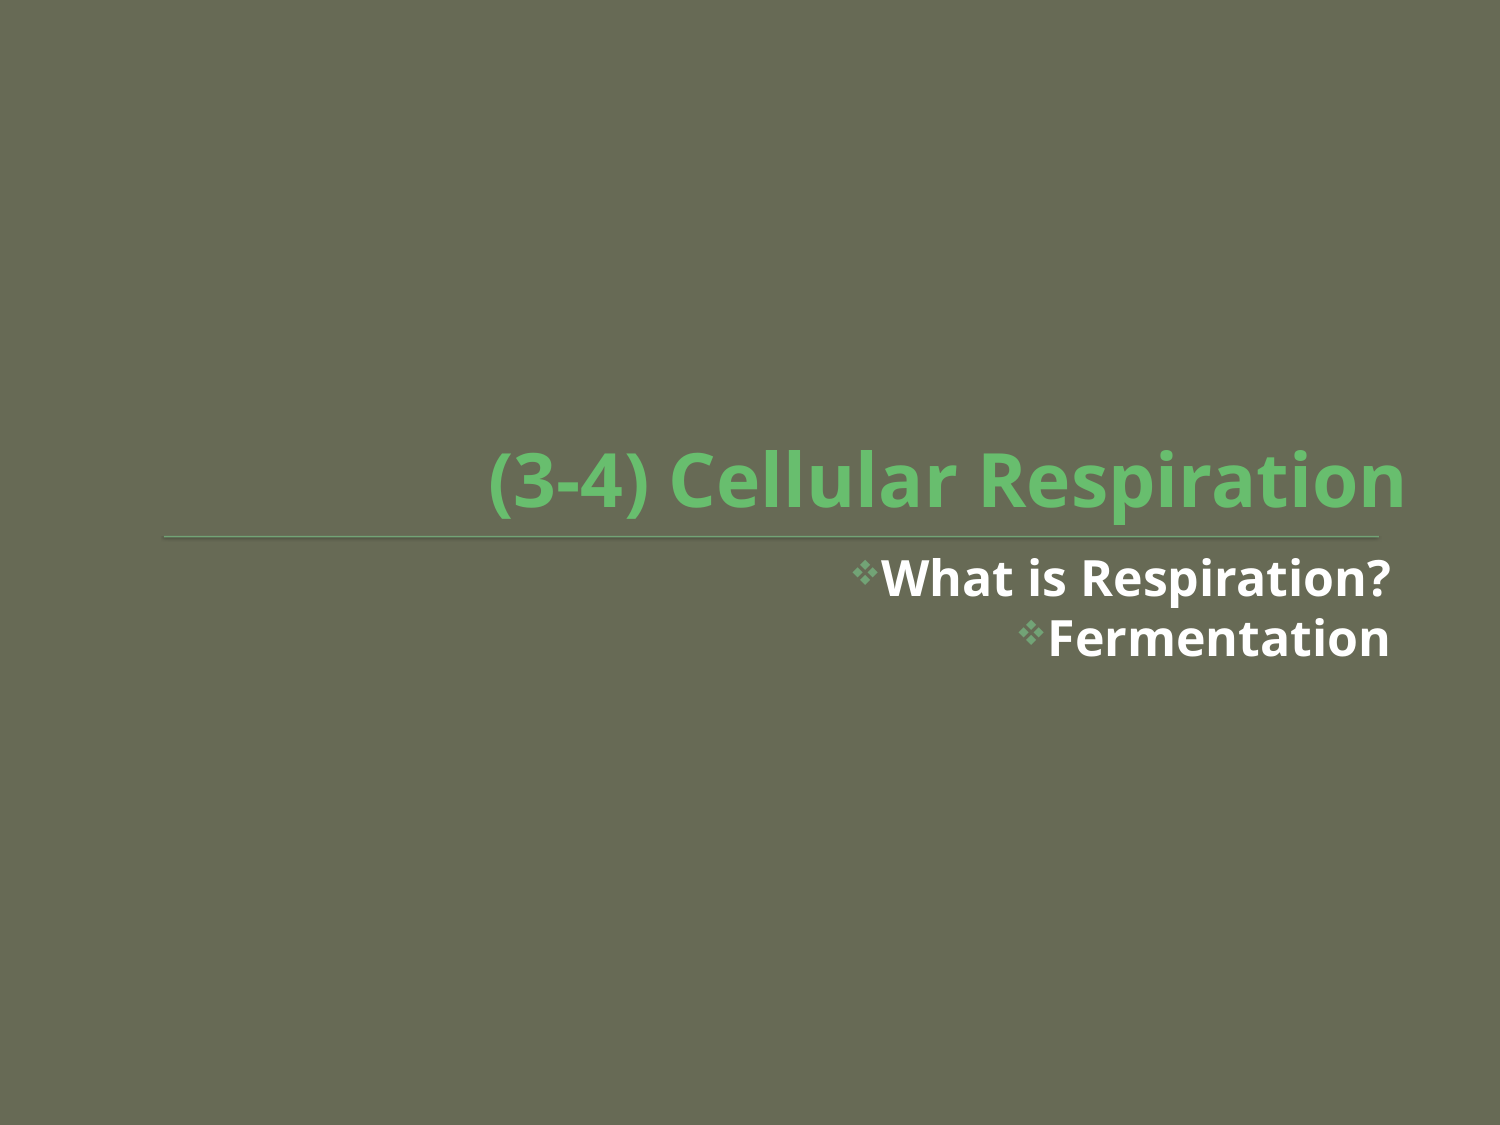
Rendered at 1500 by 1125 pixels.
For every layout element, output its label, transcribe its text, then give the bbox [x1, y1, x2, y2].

list What is Respiration? Fermentation [99, 539, 1413, 863]
title (3-4) Cellular Respiration [75, 81, 1425, 530]
